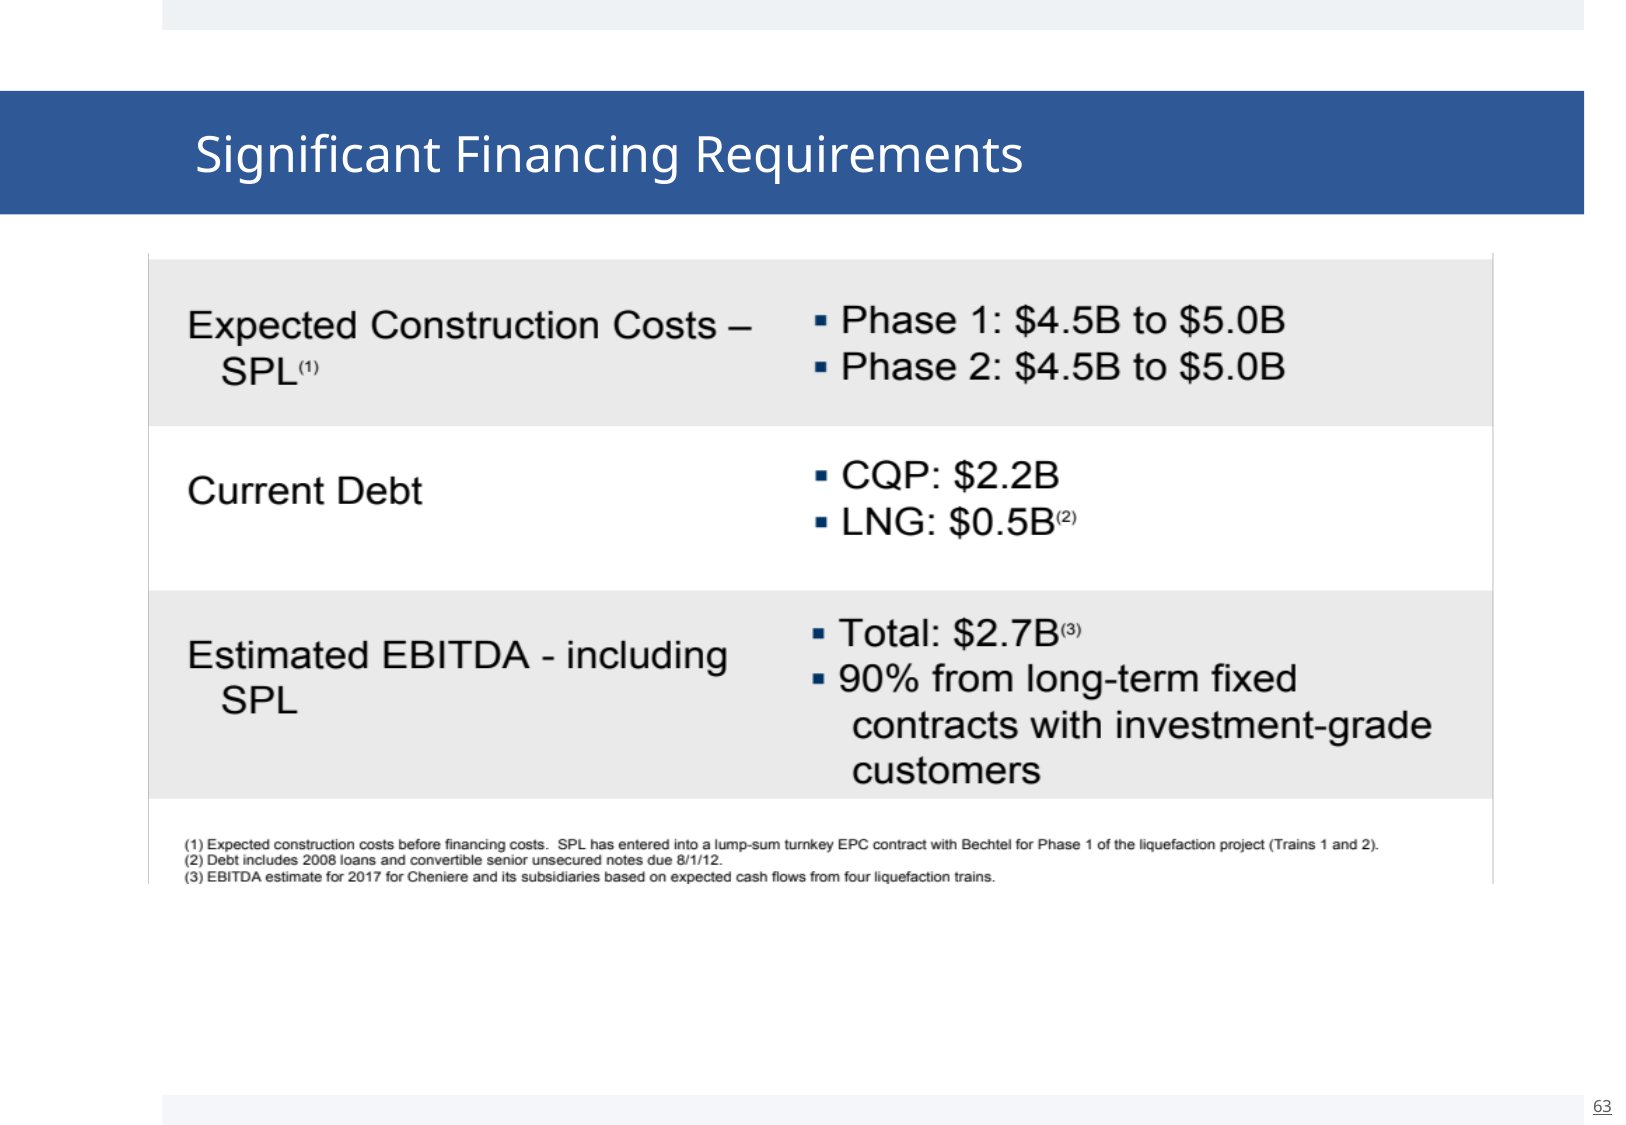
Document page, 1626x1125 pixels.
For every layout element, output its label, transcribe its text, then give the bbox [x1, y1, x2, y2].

title Significant Financing Requirements [0, 90, 1585, 215]
slide_number 63 [1562, 1077, 1625, 1125]
picture [146, 252, 1501, 884]
